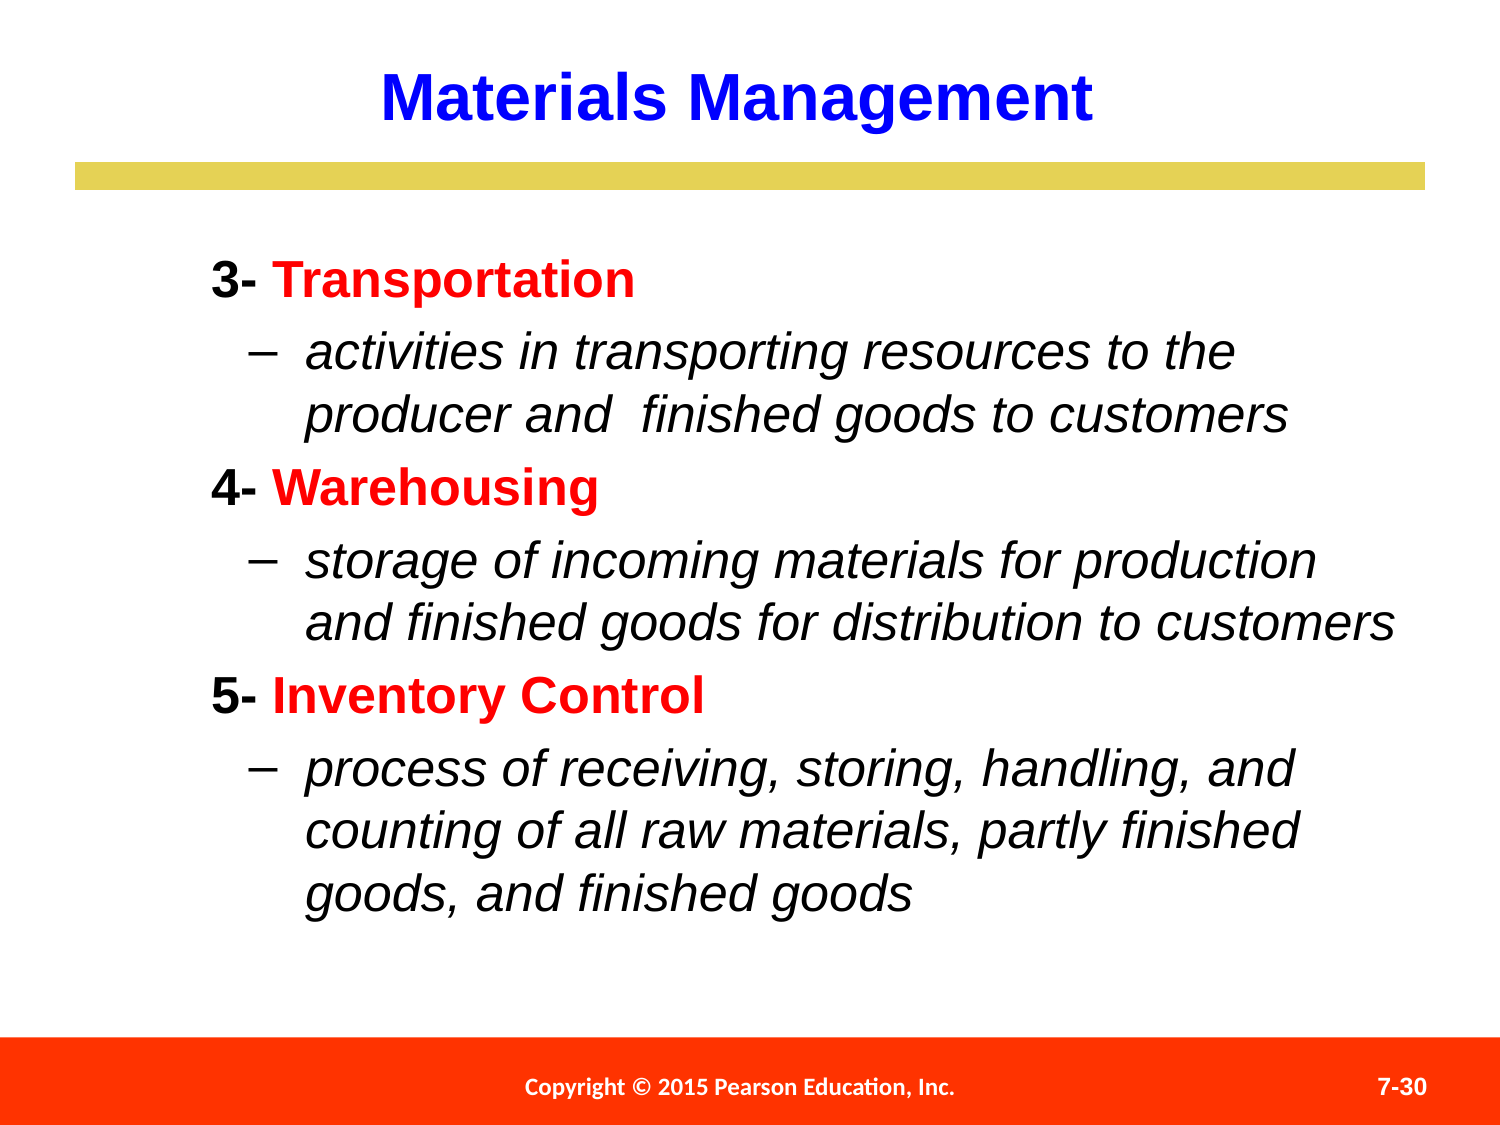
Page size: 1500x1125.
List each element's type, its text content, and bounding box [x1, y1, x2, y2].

list 3- Transportation activities in transporting resources to the producer and finished goods to customers 4- Warehousing storage of incoming materials for production and finished goods for distribution to customers 5- Inventory Control process of receiving, storing, handling, and counting of all raw materials, partly finished goods, and finished goods [74, 237, 1426, 963]
text_box Materials Management [62, 0, 1413, 188]
picture [75, 162, 1425, 190]
